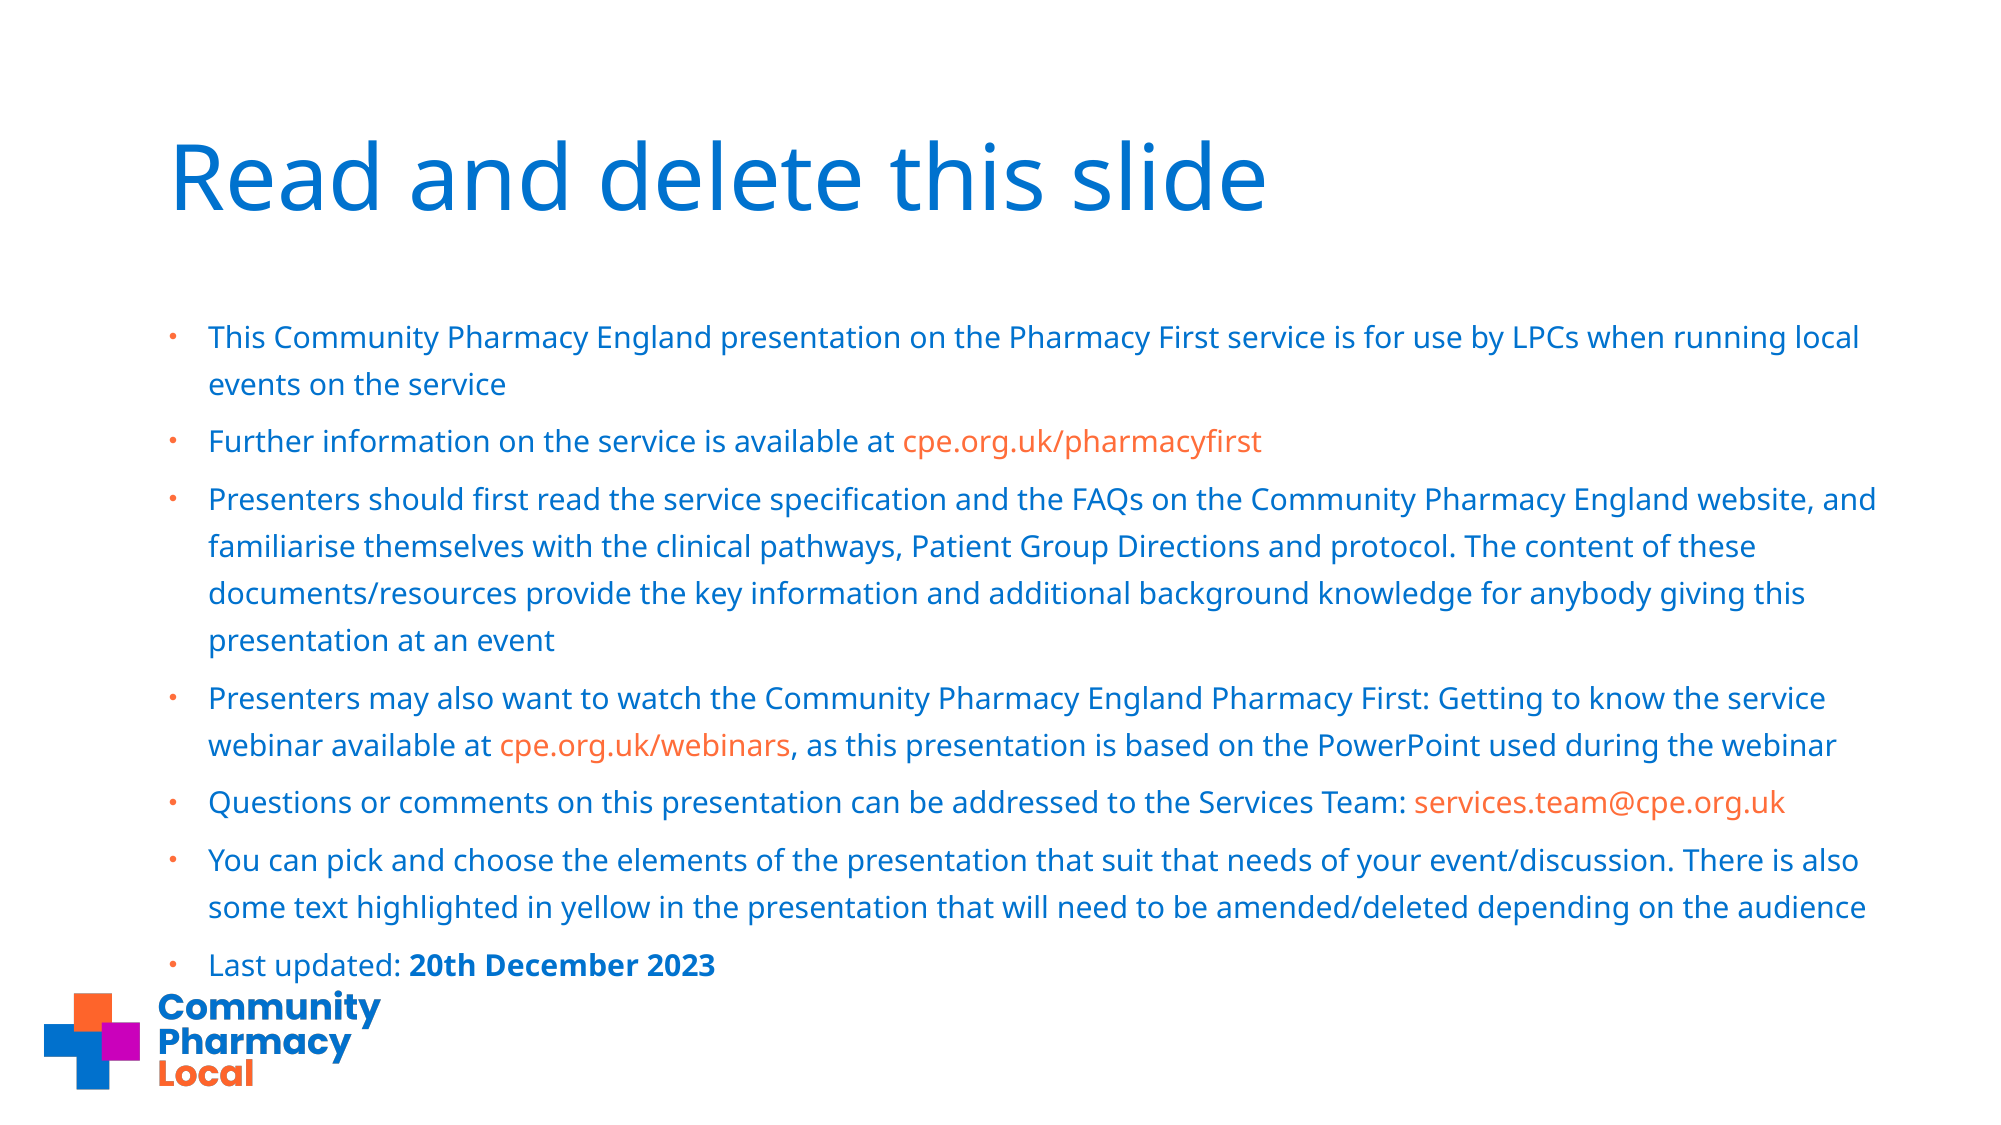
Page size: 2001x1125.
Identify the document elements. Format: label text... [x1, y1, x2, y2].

list This Community Pharmacy England presentation on the Pharmacy First service is for use by LPCs when running local events on the service Further information on the service is available at cpe.org.uk/pharmacyfirst Presenters should first read the service specification and the FAQs on the Community Pharmacy England website, and familiarise themselves with the clinical pathways, Patient Group Directions and protocol. The content of these documents/resources provide the key information and additional background knowledge for anybody giving this presentation at an event Presenters may also want to watch the Community Pharmacy England Pharmacy First: Getting to know the service webinar available at cpe.org.uk/webinars, as this presentation is based on the PowerPoint used during the webinar Questions or comments on this presentation can be addressed to the Services Team: services.team@cpe.org.uk ​ You can pick and choose the elements of the presentation that suit that needs of your event/discussion. There is also some text highlighted in yellow in the presentation that will need to be amended/deleted depending on the audience Last updated: 20th December 2023 [153, 299, 1909, 1014]
title Read and delete this slide [153, 59, 1863, 278]
picture [31, 985, 387, 1100]
